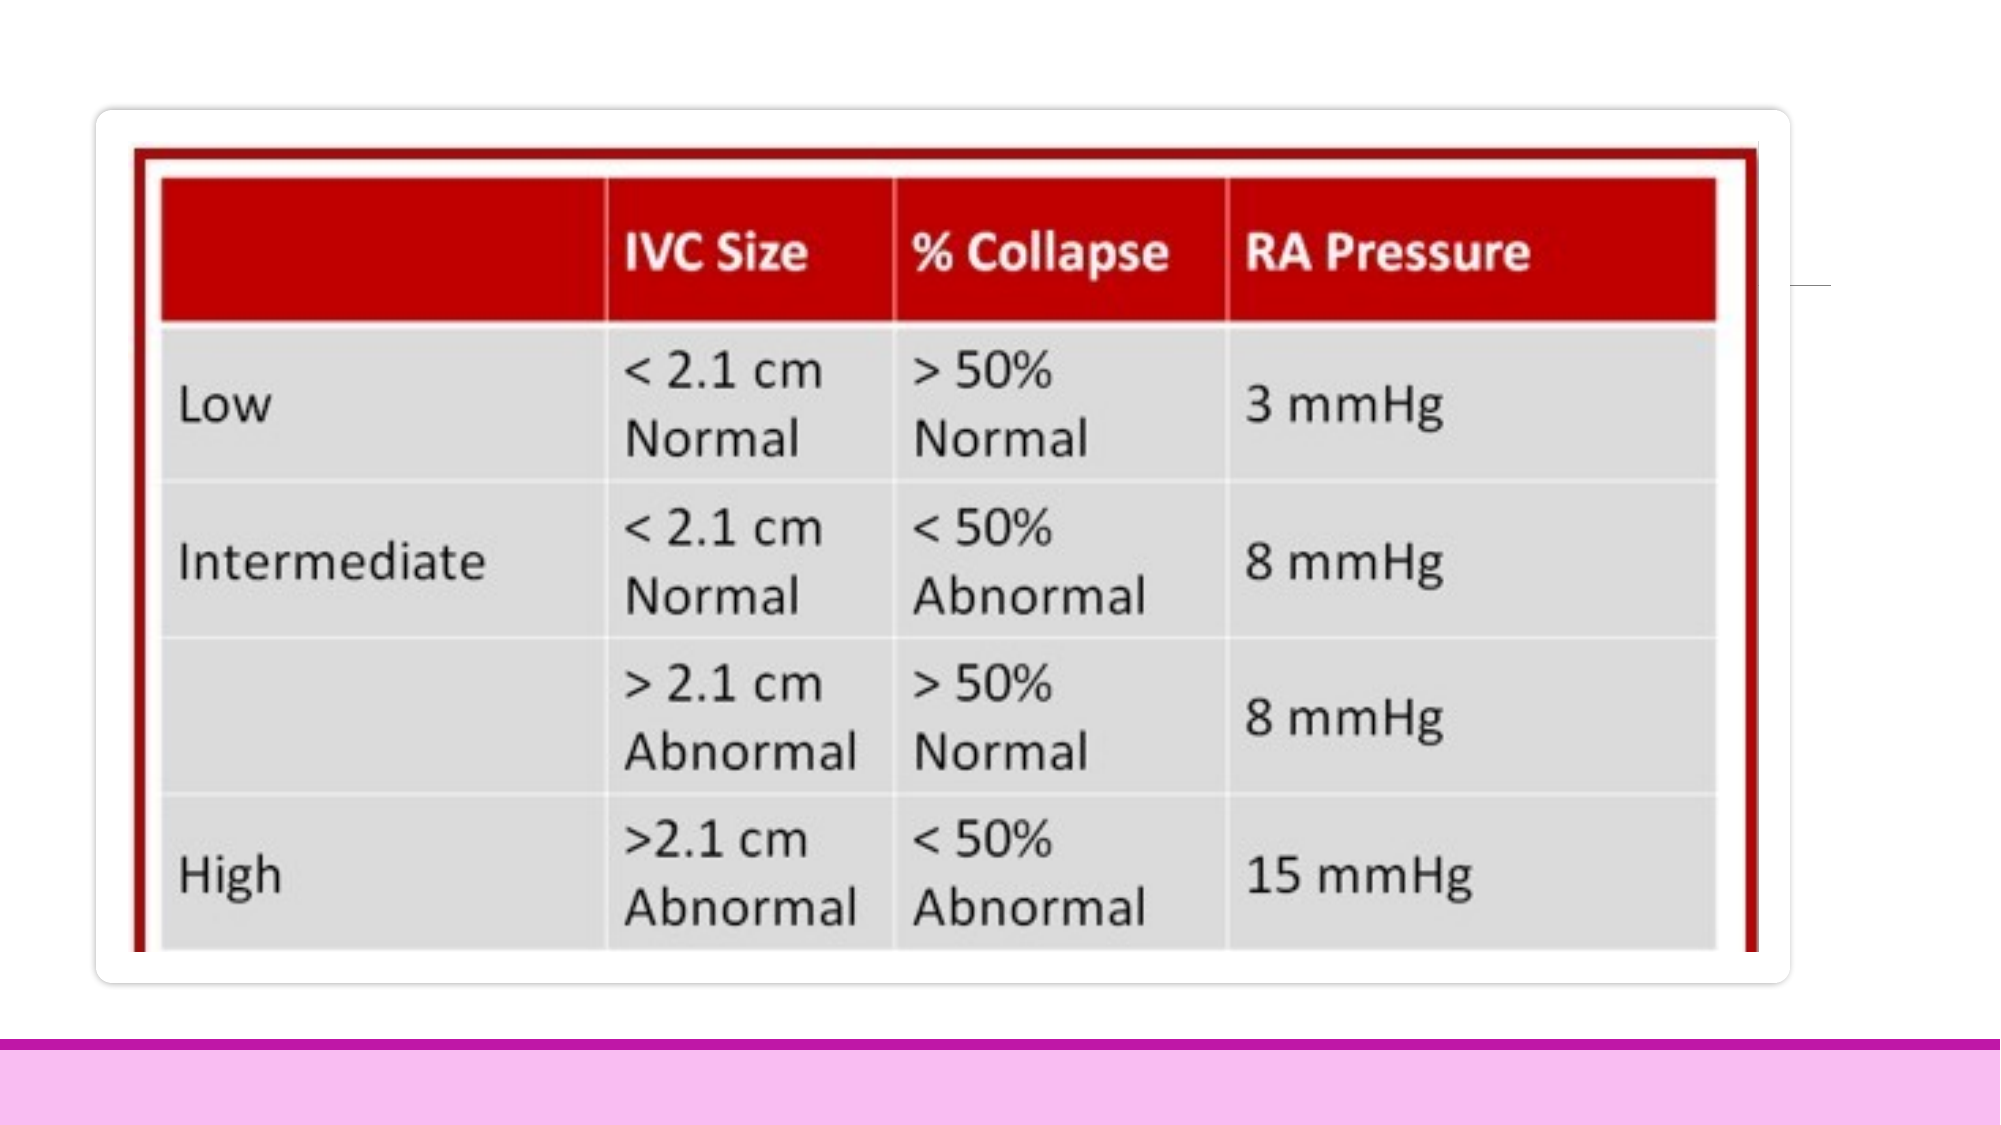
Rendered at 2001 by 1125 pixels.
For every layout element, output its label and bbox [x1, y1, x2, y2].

list [127, 140, 1760, 953]
